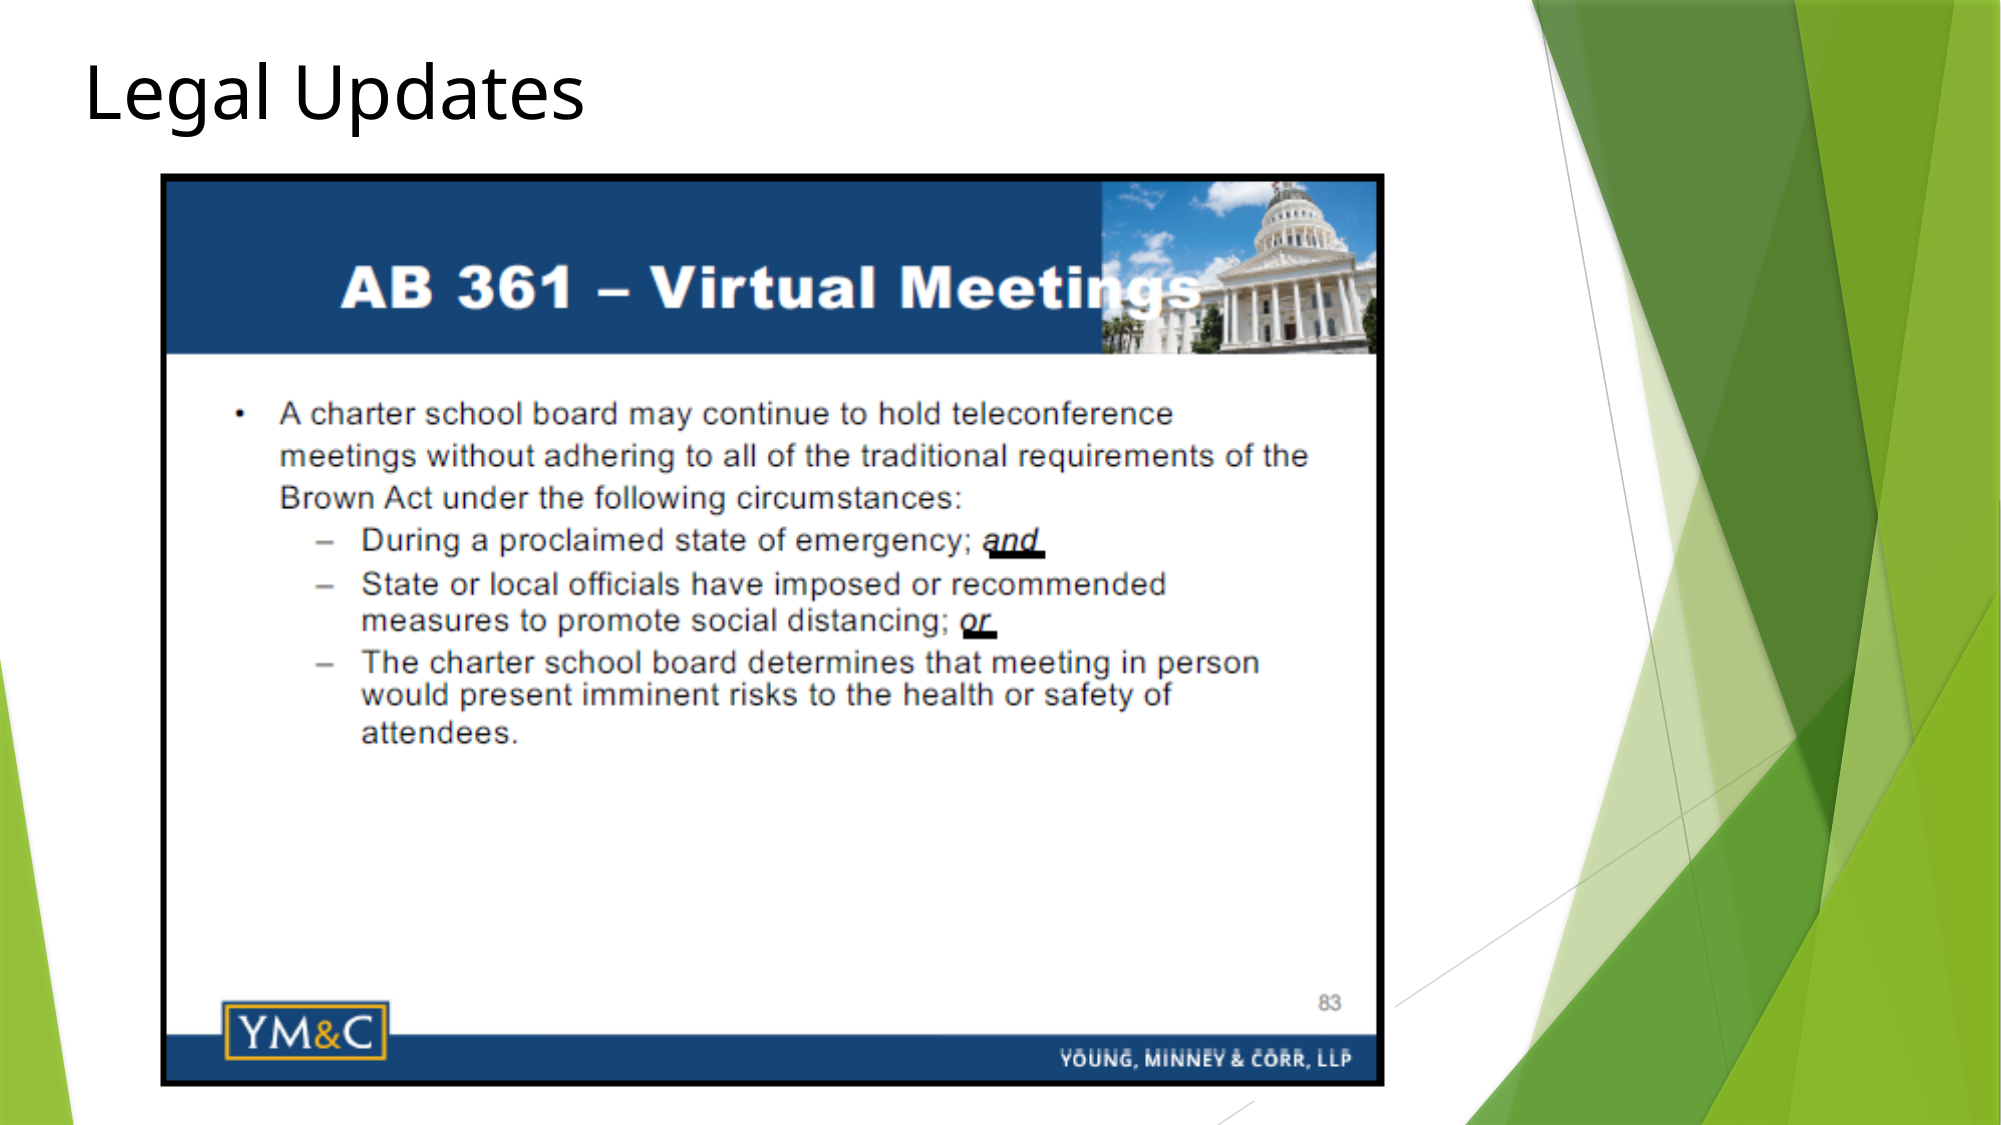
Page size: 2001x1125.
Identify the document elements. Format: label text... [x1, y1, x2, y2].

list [152, 167, 1396, 1102]
title Legal Updates [69, 36, 1480, 169]
